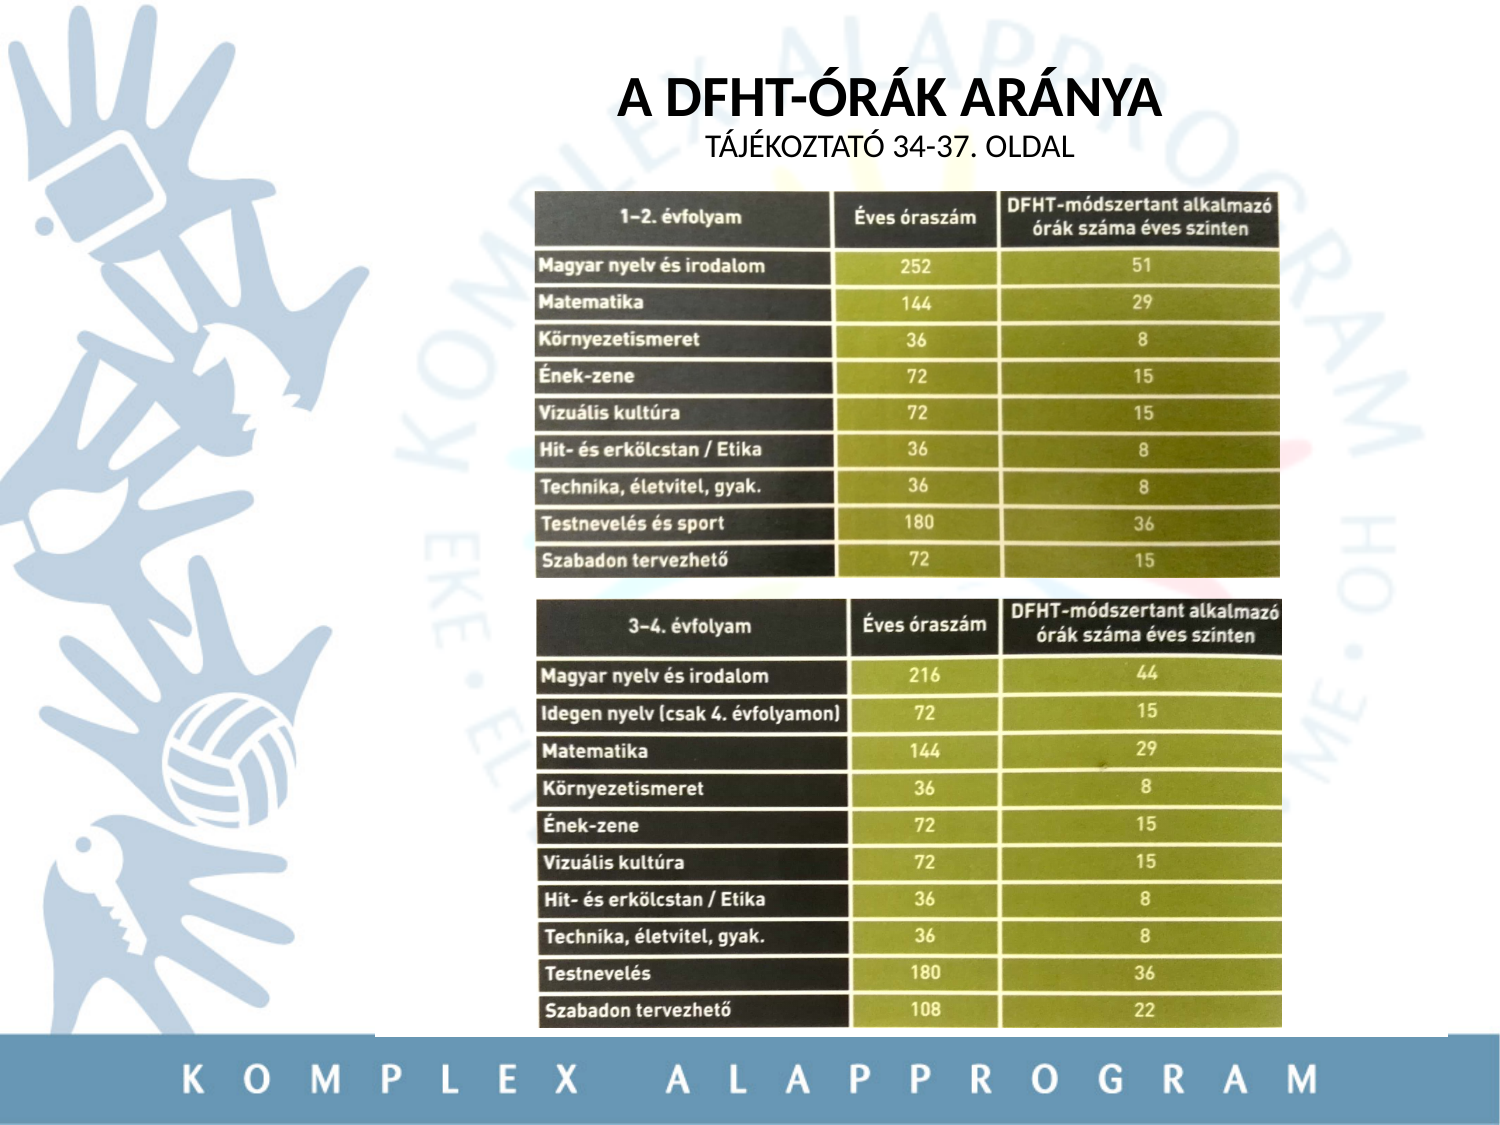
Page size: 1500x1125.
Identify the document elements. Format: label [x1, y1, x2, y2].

list [713, 11, 1101, 440]
picture [0, 0, 1500, 1125]
